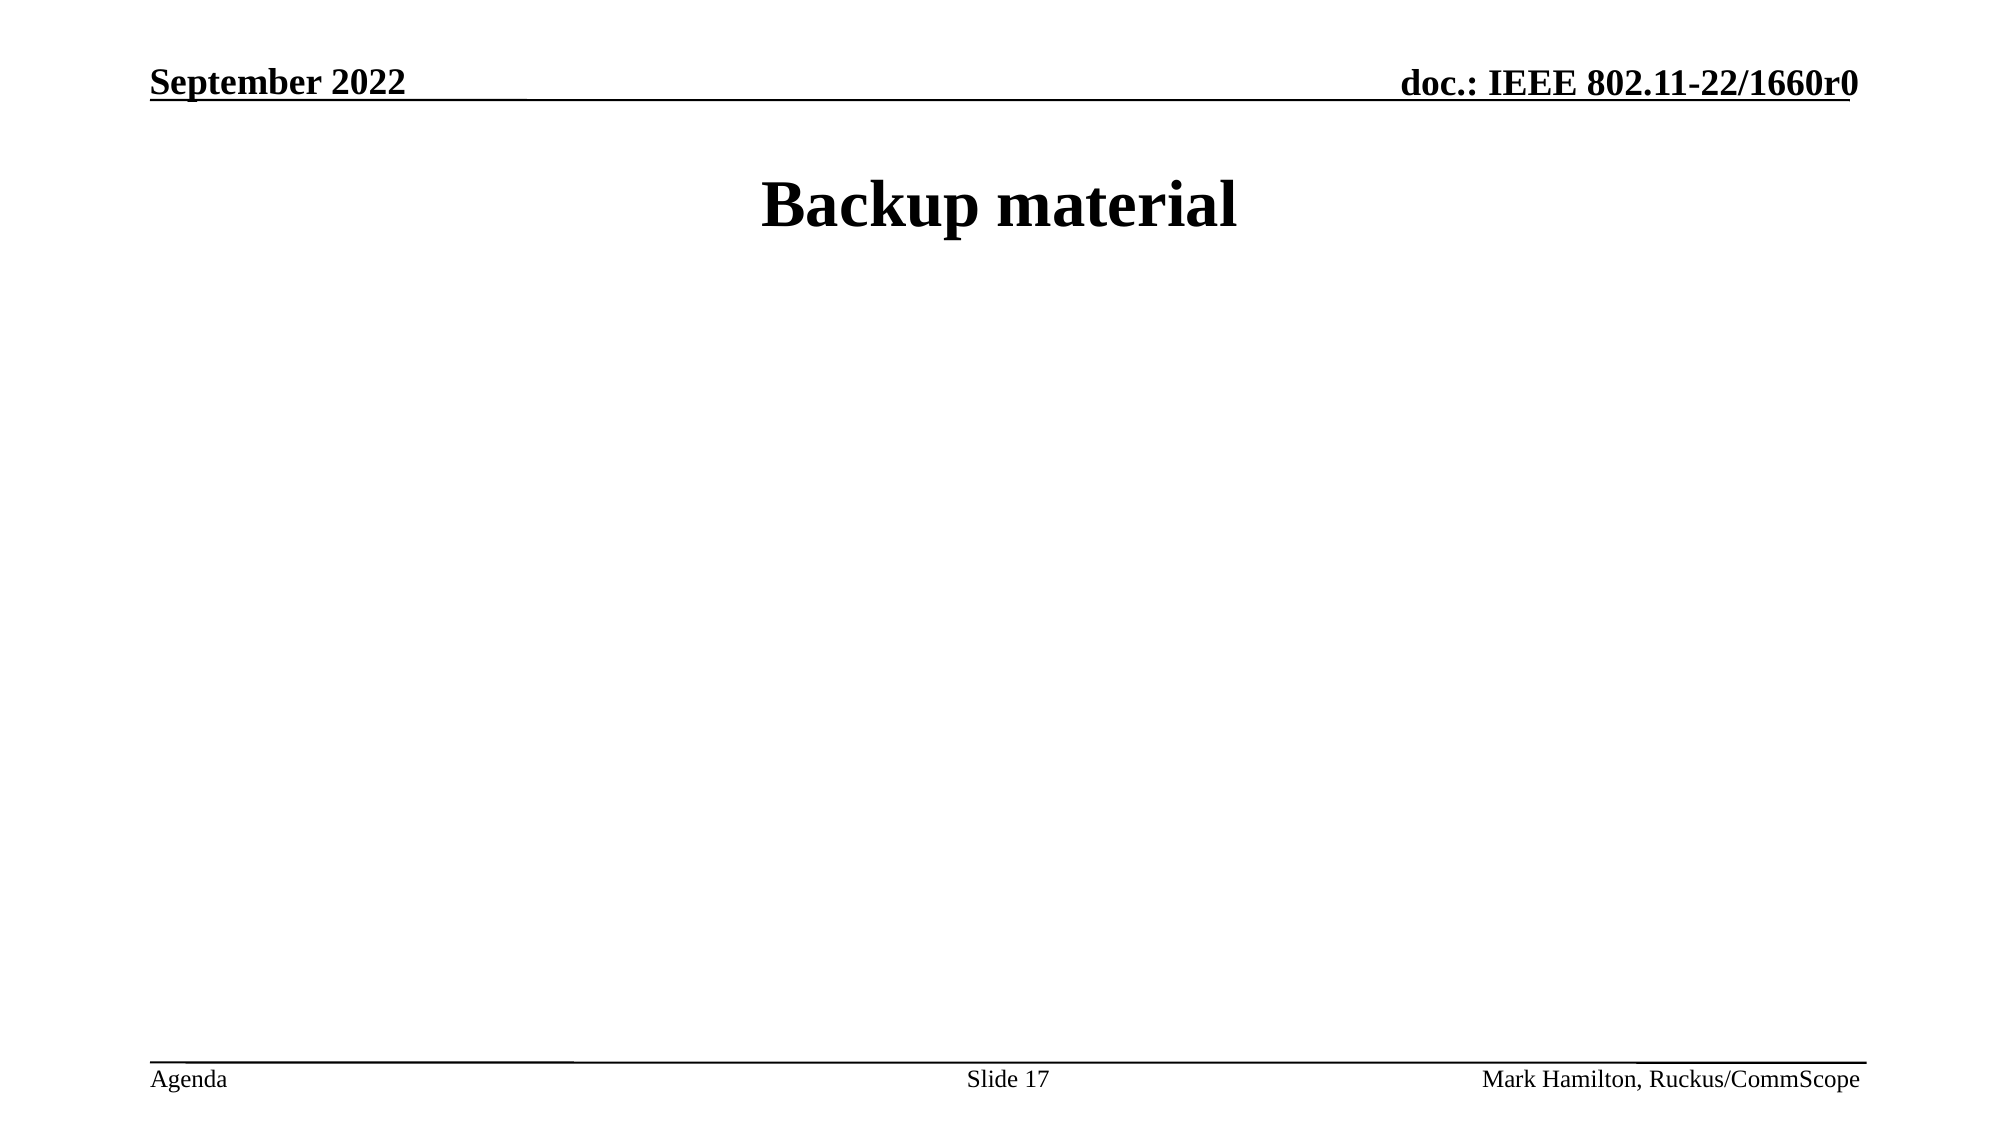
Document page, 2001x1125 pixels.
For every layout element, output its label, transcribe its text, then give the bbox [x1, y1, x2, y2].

title Backup material [149, 112, 1850, 288]
slide_number Slide 17 [950, 1061, 1067, 1123]
